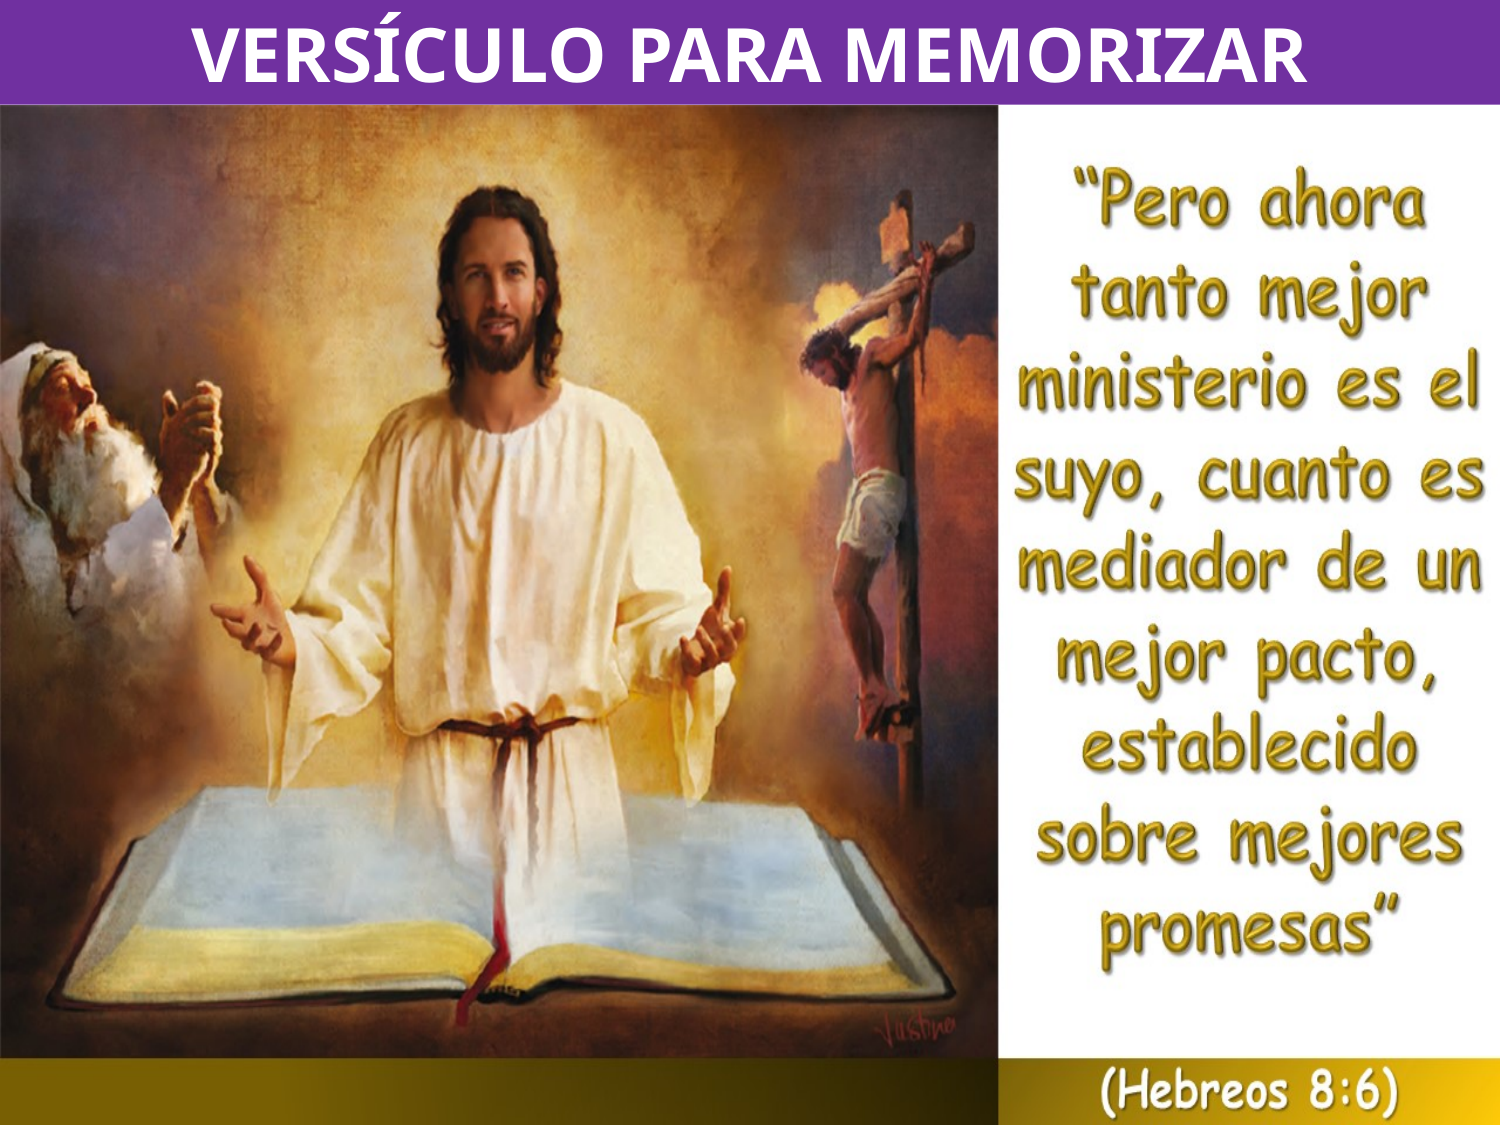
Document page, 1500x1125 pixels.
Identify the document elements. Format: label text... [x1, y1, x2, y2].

text_box VERSÍCULO PARA MEMORIZAR [0, 0, 1500, 105]
picture [0, 105, 1500, 1125]
